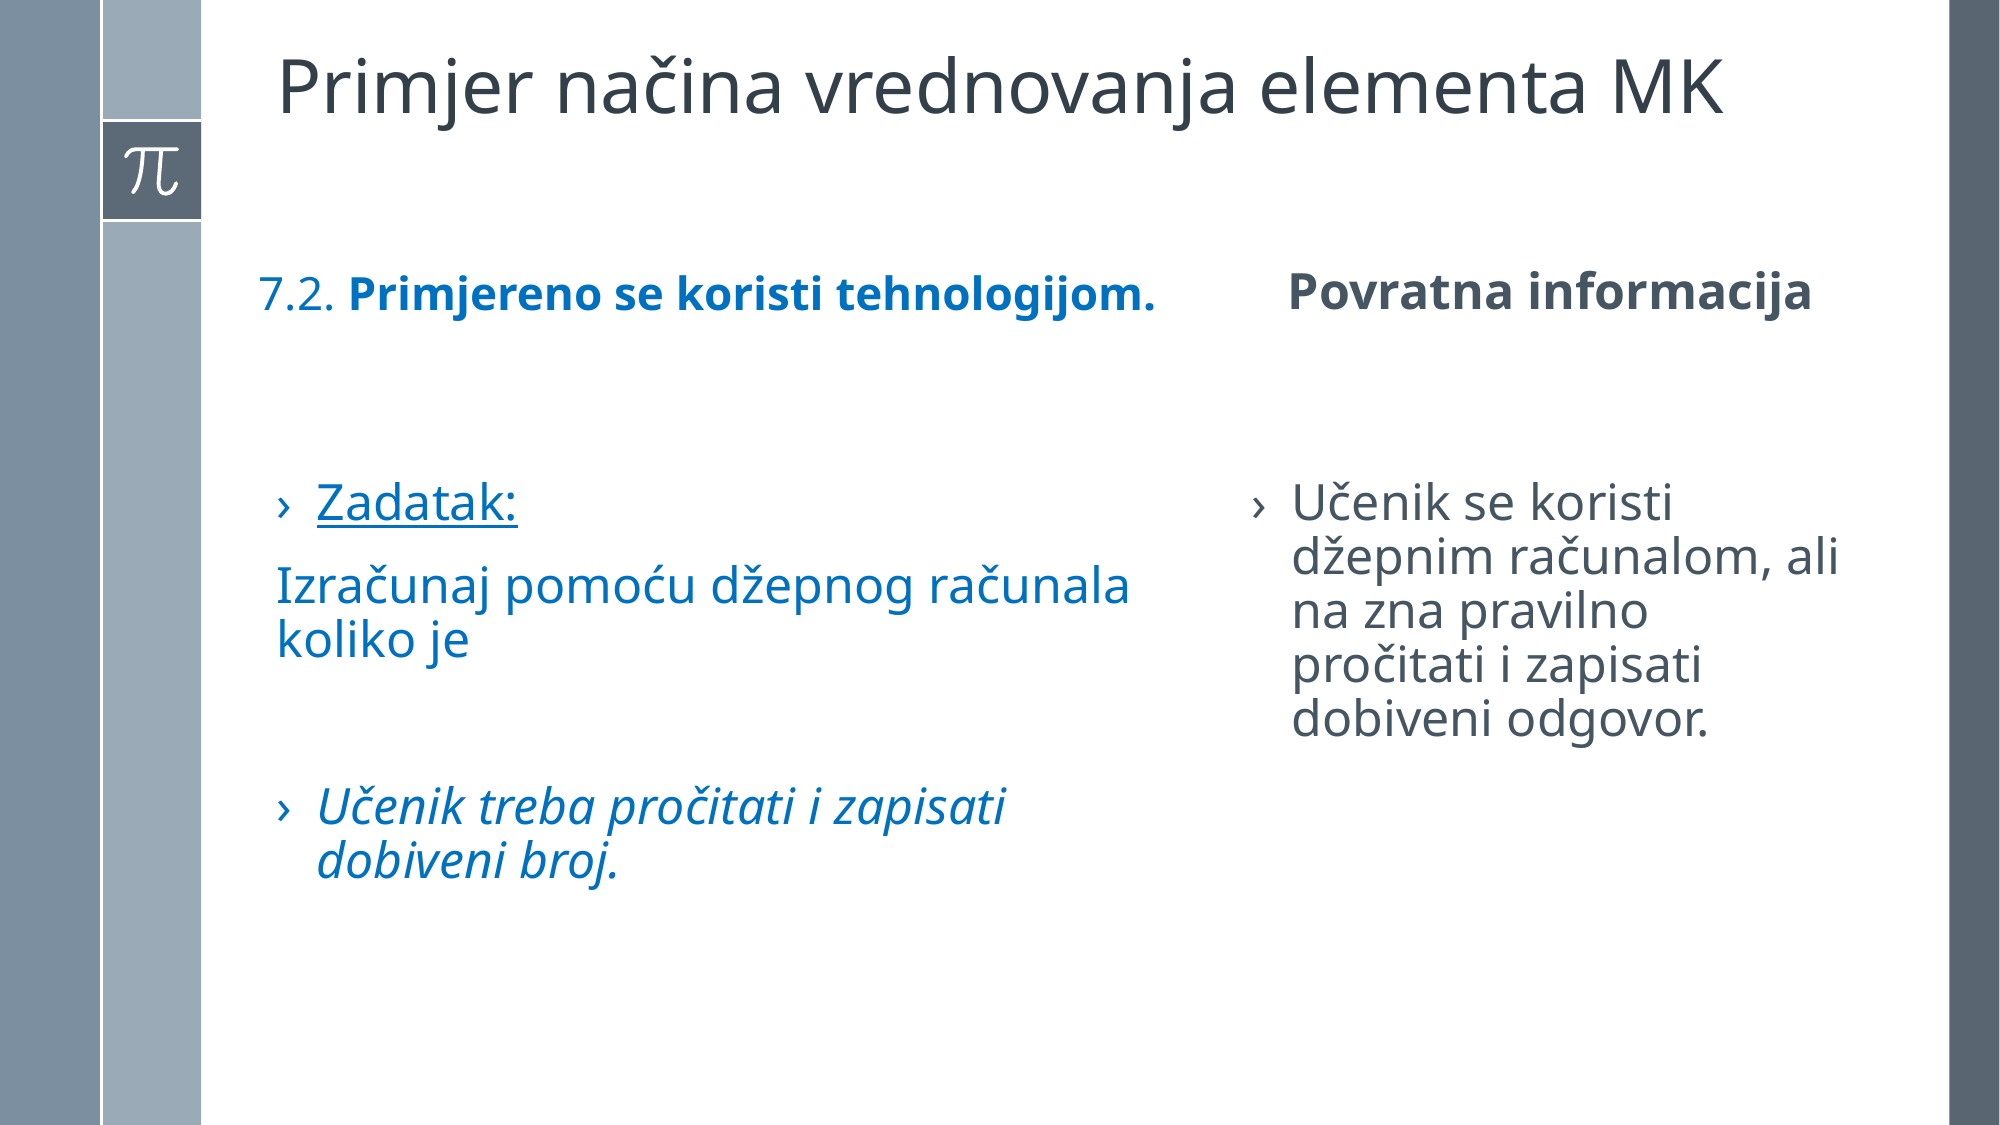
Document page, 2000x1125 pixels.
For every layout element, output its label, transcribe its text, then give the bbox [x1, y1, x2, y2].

list Učenik se koristi džepnim računalom, ali na zna pravilno pročitati i zapisati dobiveni odgovor. [1235, 470, 1867, 1062]
list Povratna informacija [1235, 219, 1867, 328]
list 7.2. Primjereno se koristi tehnologijom. [243, 160, 1213, 328]
title Primjer načina vrednovanja elementa MK [261, 29, 1867, 138]
